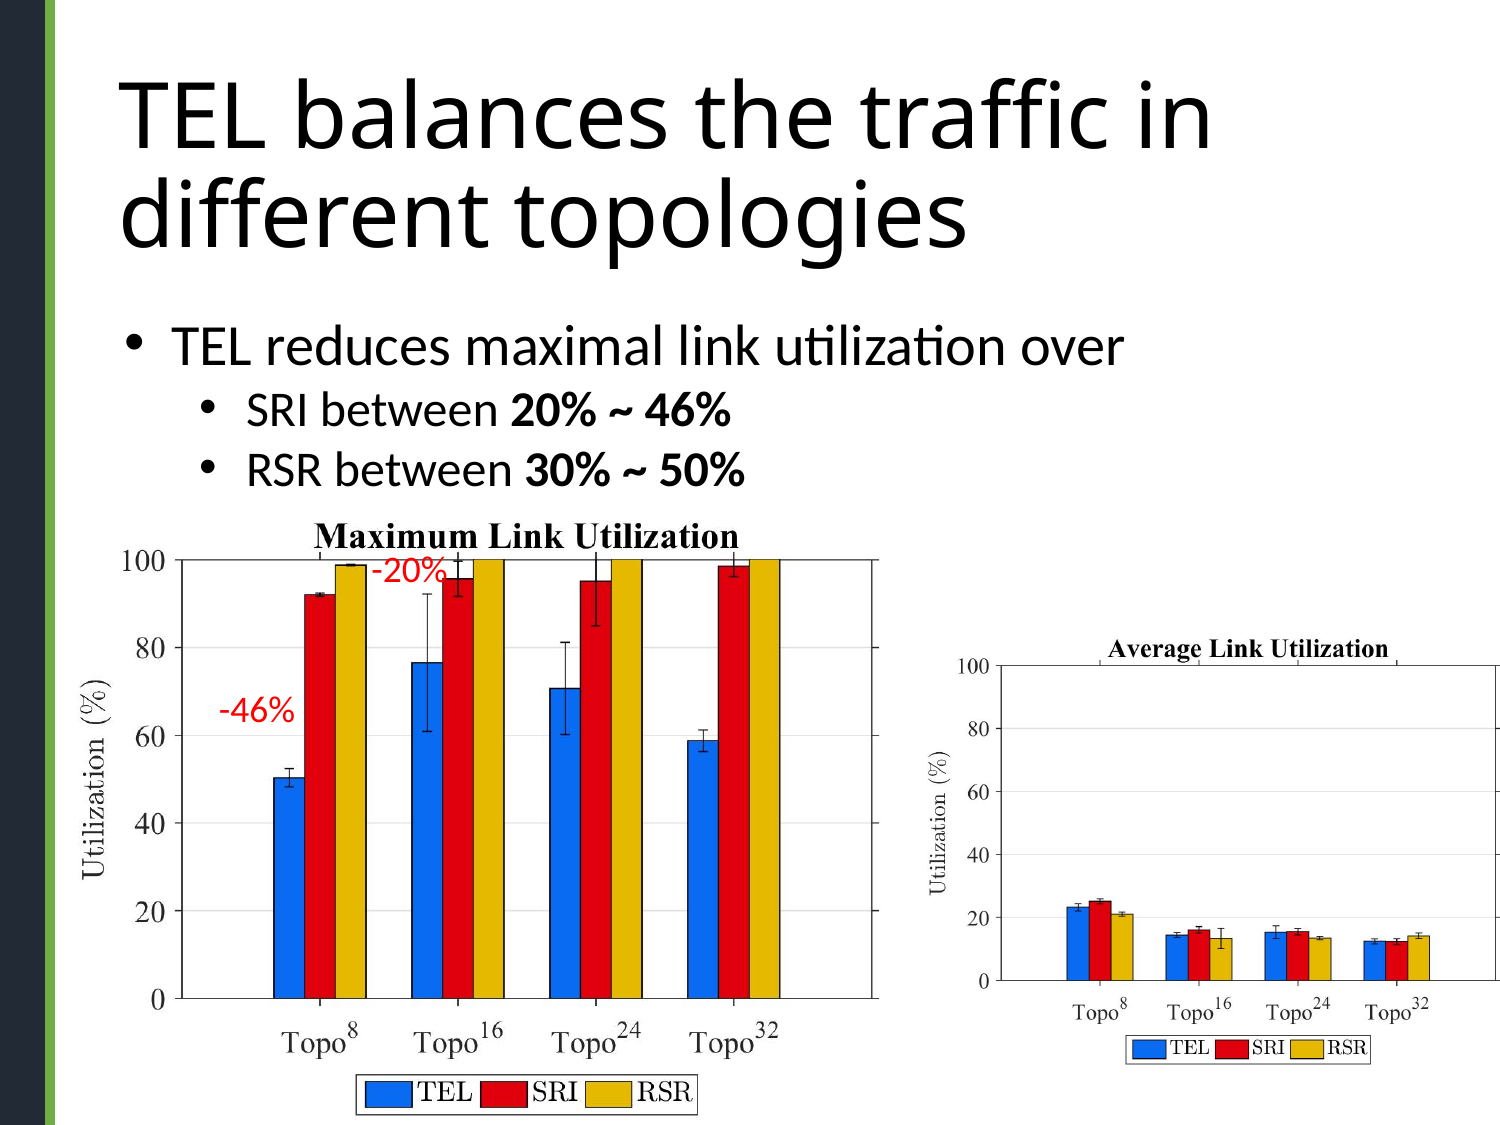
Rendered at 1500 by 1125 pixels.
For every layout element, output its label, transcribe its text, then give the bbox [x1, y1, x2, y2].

text_box TEL reduces maximal link utilization over SRI between 20% ~ 46% RSR between 30% ~ 50% [109, 299, 1155, 504]
title TEL balances the traffic in different topologies [103, 59, 1397, 278]
picture [65, 509, 1500, 1125]
